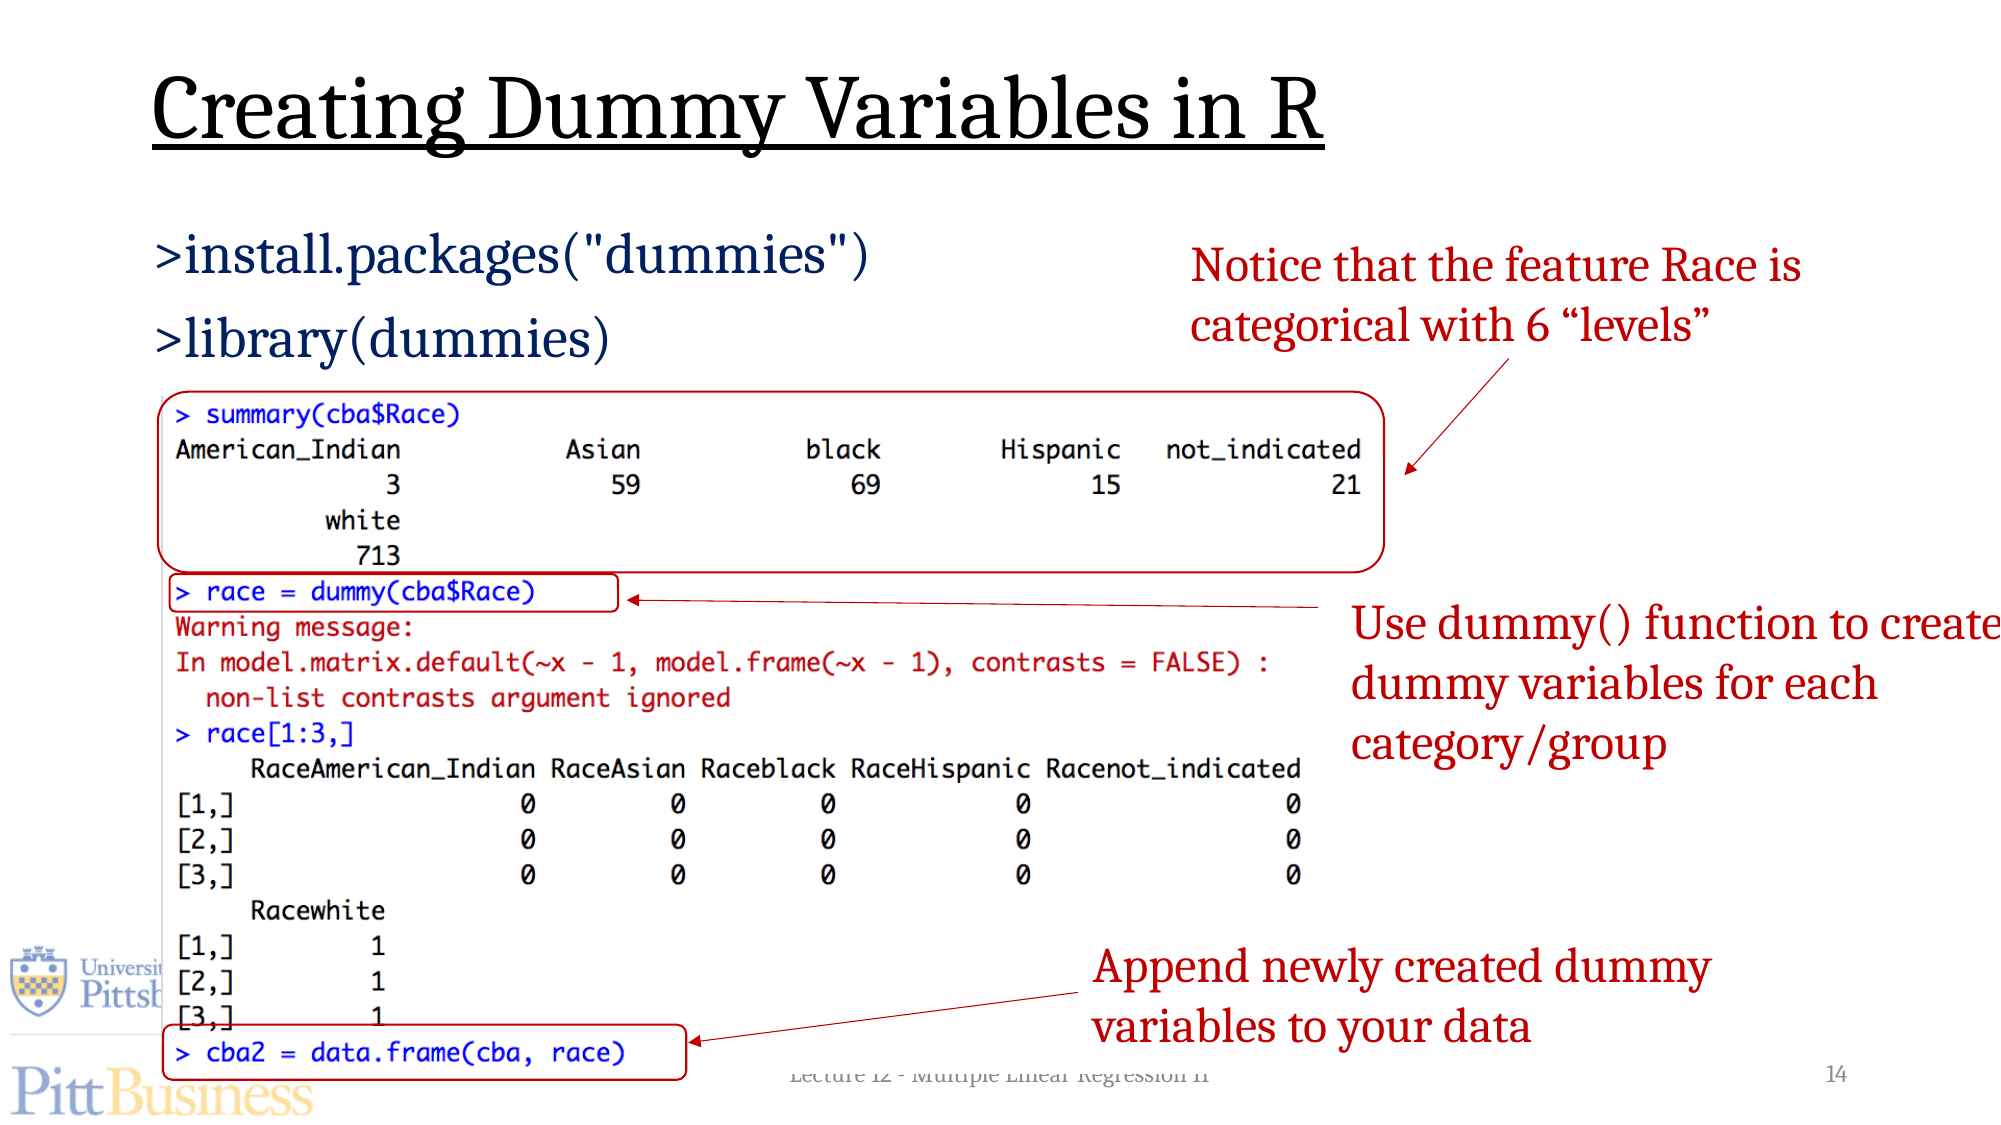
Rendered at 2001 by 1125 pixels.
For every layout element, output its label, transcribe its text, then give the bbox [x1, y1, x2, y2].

text_box [156, 406, 161, 559]
title Creating Dummy Variables in R [137, 0, 1863, 215]
text_box Use dummy() function to create dummy variables for each category/group [1428, 582, 2000, 777]
text_box Notice that the feature Race is categorical with 6 “levels” [1175, 223, 1843, 359]
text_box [688, 993, 1078, 1043]
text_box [626, 600, 1319, 608]
list >install.packages("dummies") >library(dummies) [137, 215, 1863, 930]
picture [161, 396, 1428, 1074]
text_box Append newly created dummy variables to your data [1428, 925, 1865, 1060]
text_box [170, 390, 1372, 396]
slide_number 14 [1412, 1042, 1863, 1103]
footer Lecture 12 - Multiple Linear Regression II [662, 1074, 1338, 1103]
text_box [1404, 360, 1509, 476]
text_box [162, 1074, 662, 1081]
